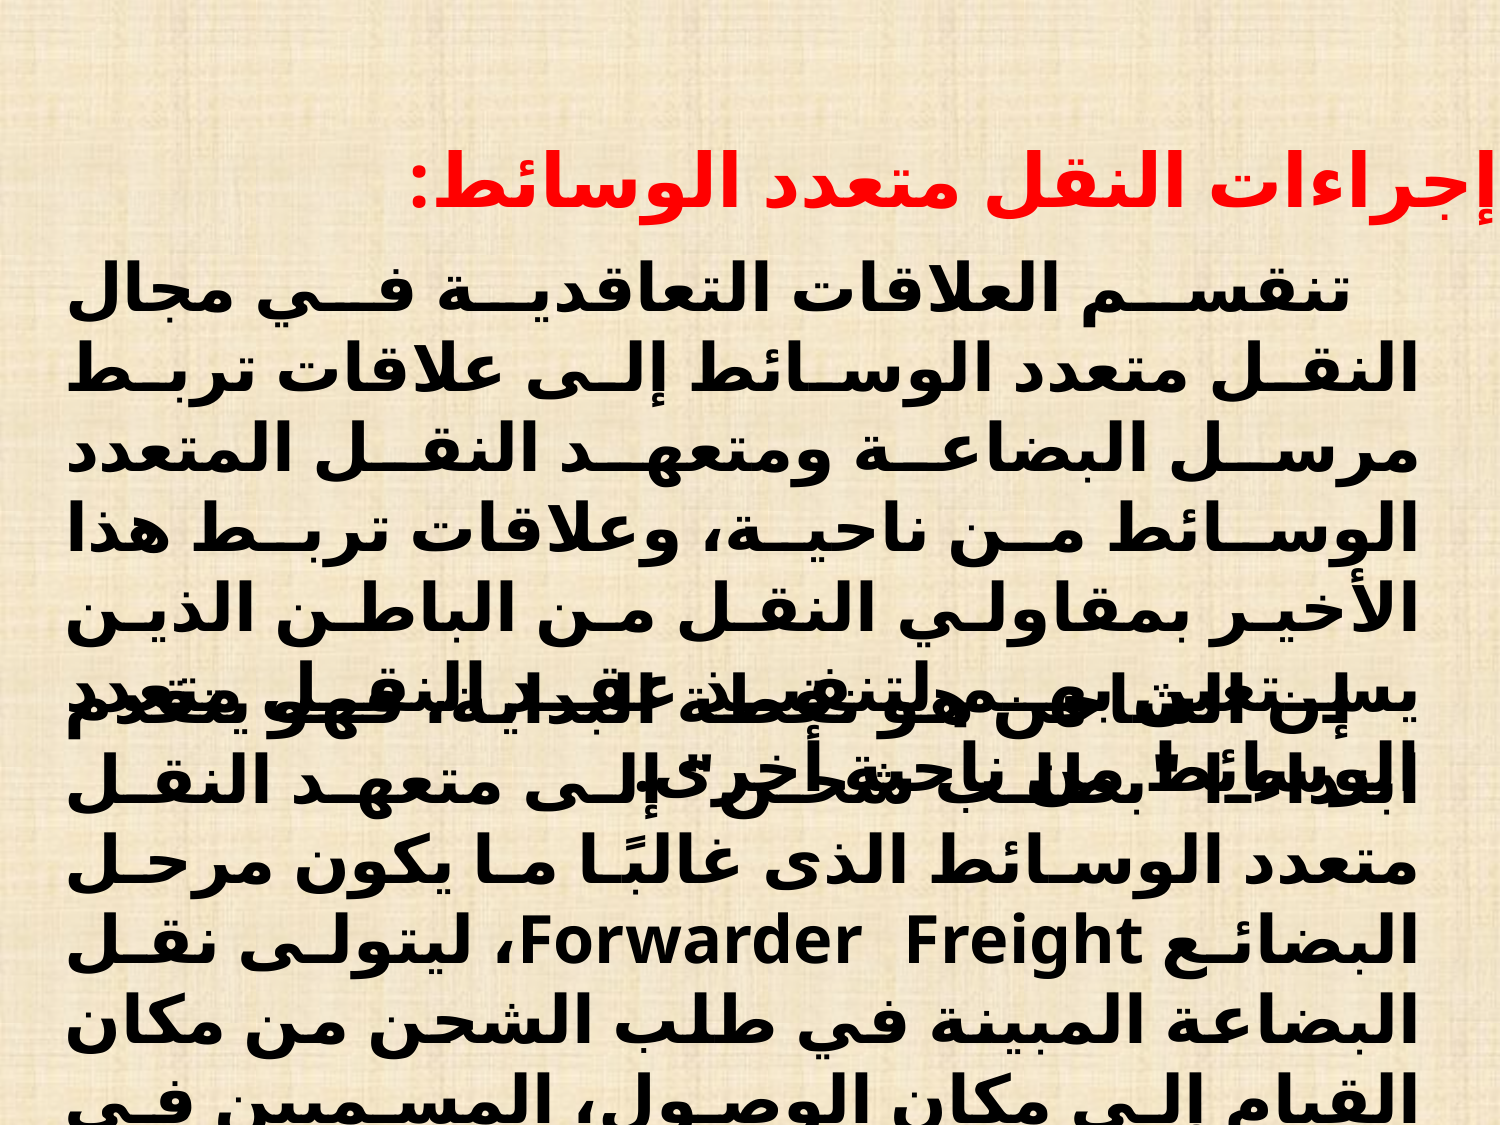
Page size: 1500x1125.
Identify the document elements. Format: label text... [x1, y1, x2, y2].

text_box إن الشاحن هو نقطة البداية، فهو يتقدم ابتداءا "بطلب شحن" إلى متعهد النقل متعدد الوسائط الذى غالبًا ما يكون مرحل البضائع Forwarder Freight، ليتولى نقل البضاعة المبينة في طلب الشحن من مكان القيام إلى مكان الوصول، المسميين في نفس طلب الشحن. [50, 649, 1438, 1088]
text_box 4. إجراءات النقل متعدد الوسائط: [392, 124, 1500, 230]
list تنقسم العلاقات التعاقدية في مجال النقل متعدد الوسائط إلى علاقات تربط مرسل البضاعة ومتعهد النقل المتعدد الوسائط من ناحية، وعلاقات تربط هذا الأخير بمقاولي النقل من الباطن الذين يستعين بهم لتنفيذ عقد النقل متعدد الوسائط من ناحية أخرى. [50, 237, 1438, 588]
